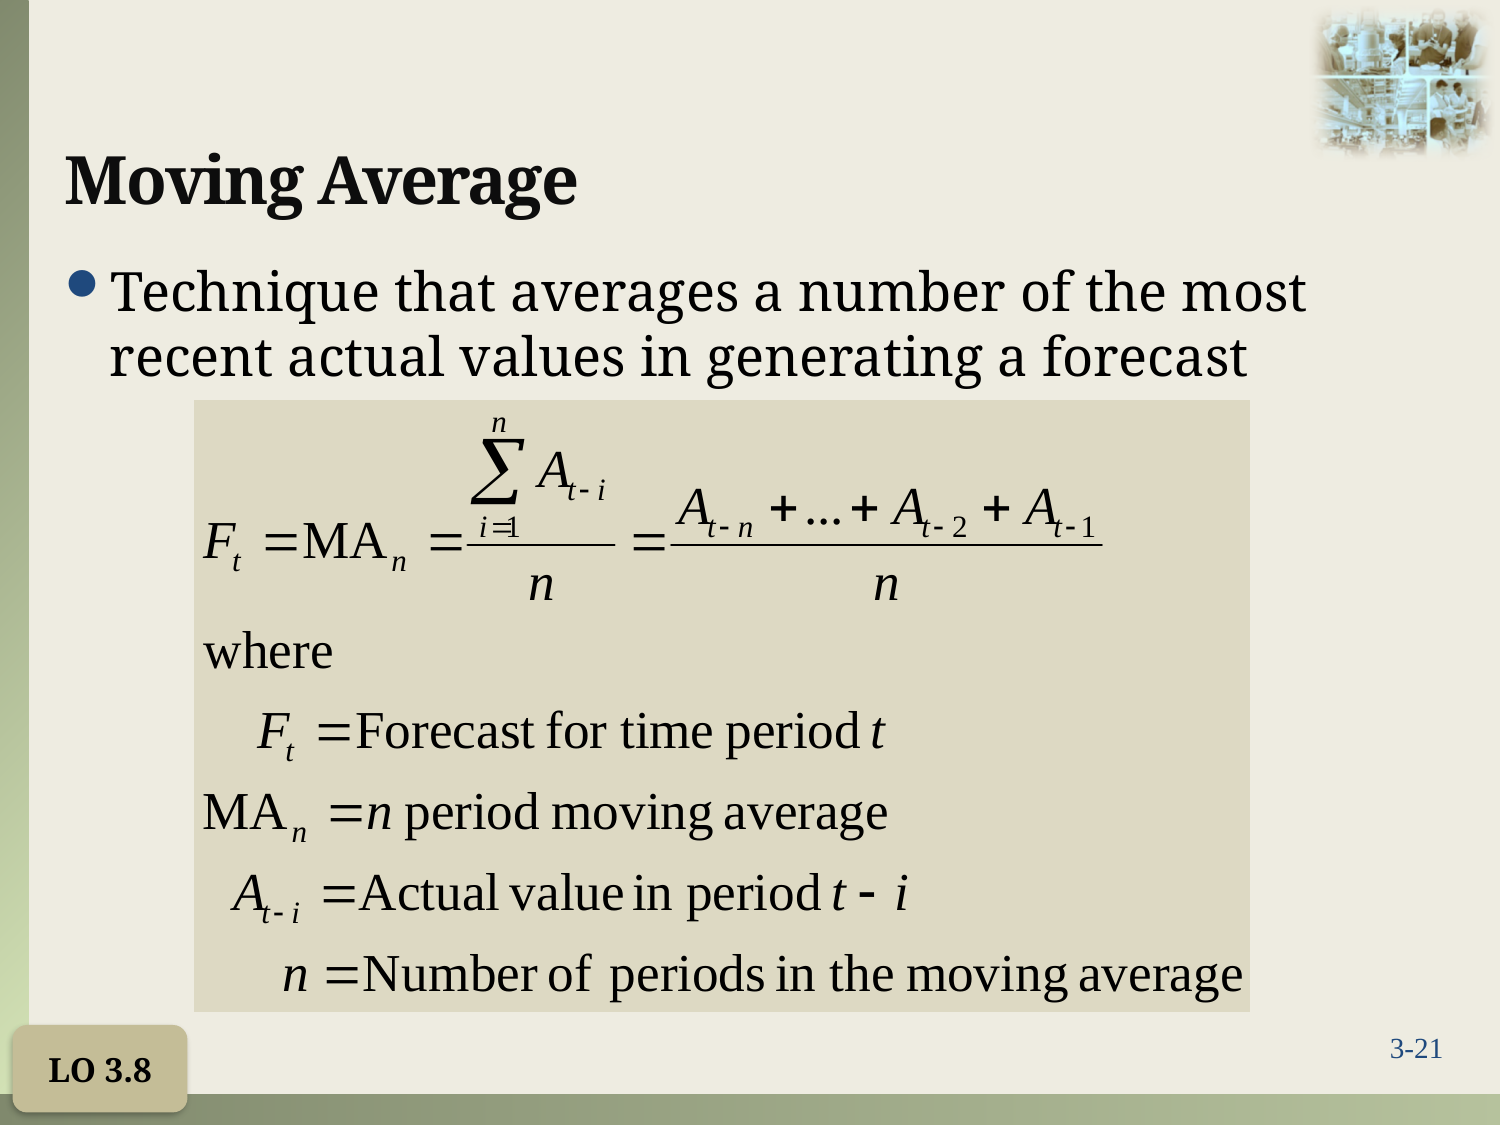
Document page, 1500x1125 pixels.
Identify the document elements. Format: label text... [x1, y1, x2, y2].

text_box LO 3.8 [9, 1021, 191, 1116]
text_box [196, 401, 1249, 1011]
list Technique that averages a number of the most recent actual values in generating a forecast [50, 249, 1400, 1000]
title Moving Average [49, 24, 1400, 225]
picture [1400, 36, 1464, 130]
